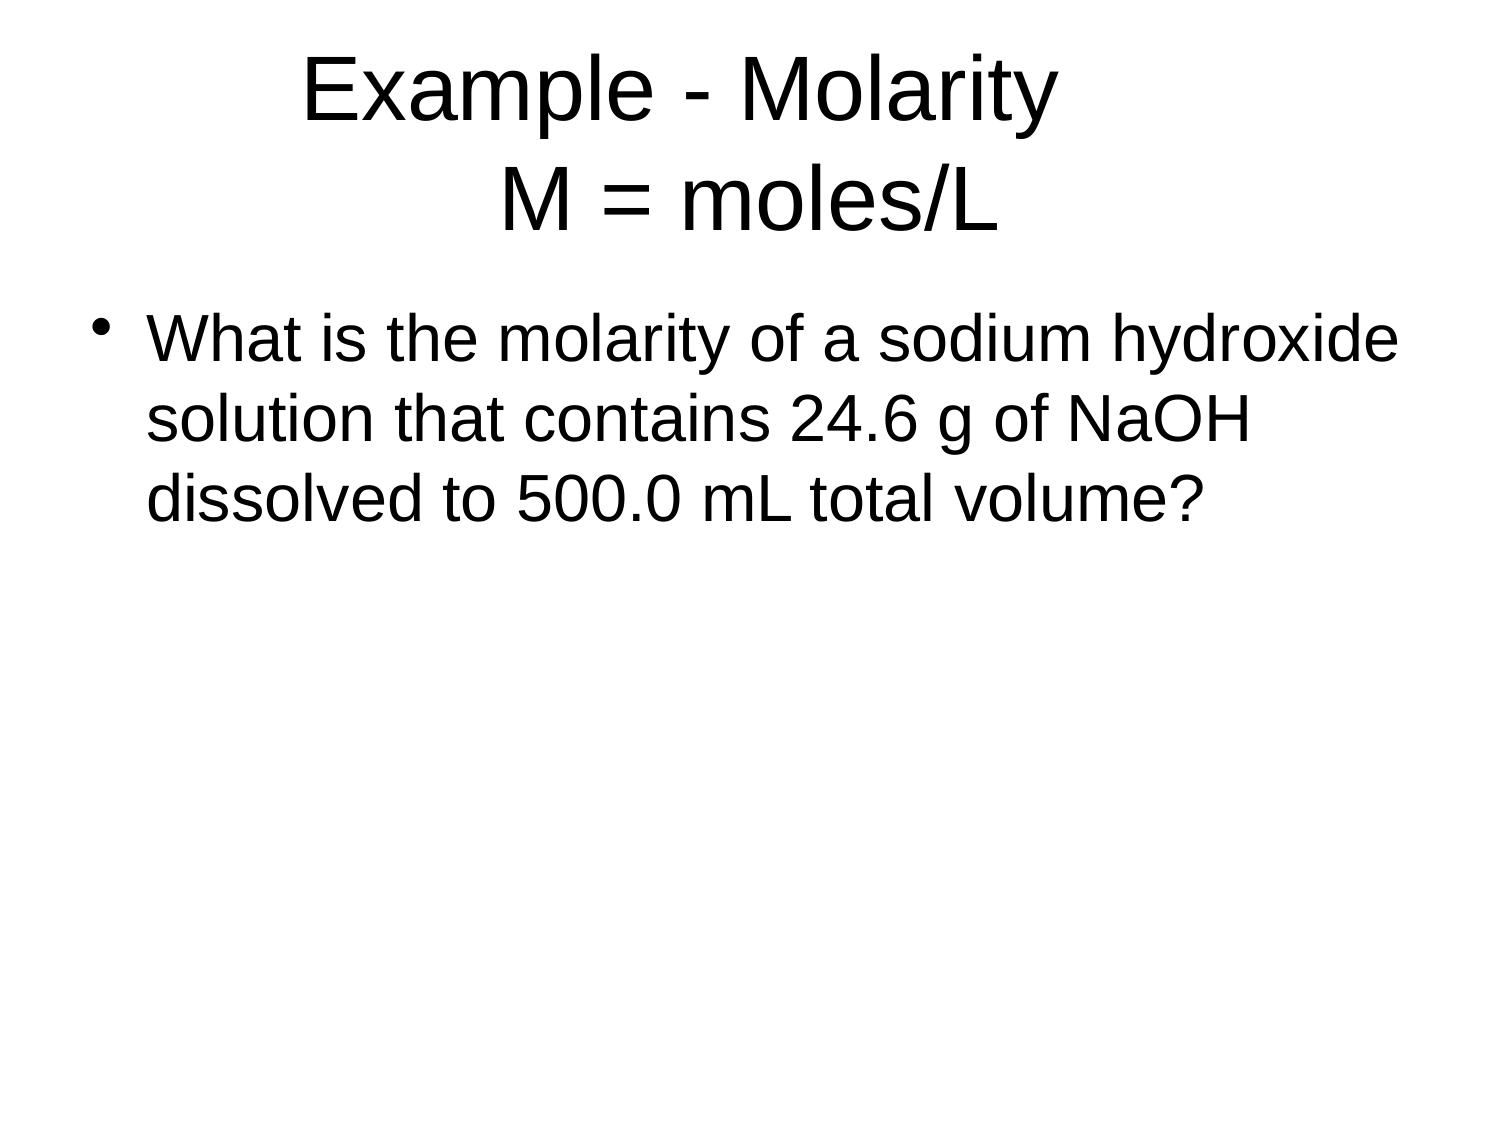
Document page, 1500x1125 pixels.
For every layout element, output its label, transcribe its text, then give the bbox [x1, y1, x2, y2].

title Example - Molarity M = moles/L [74, 44, 1426, 233]
list What is the molarity of a sodium hydroxide solution that contains 24.6 g of NaOH dissolved to 500.0 mL total volume? [74, 287, 1426, 688]
